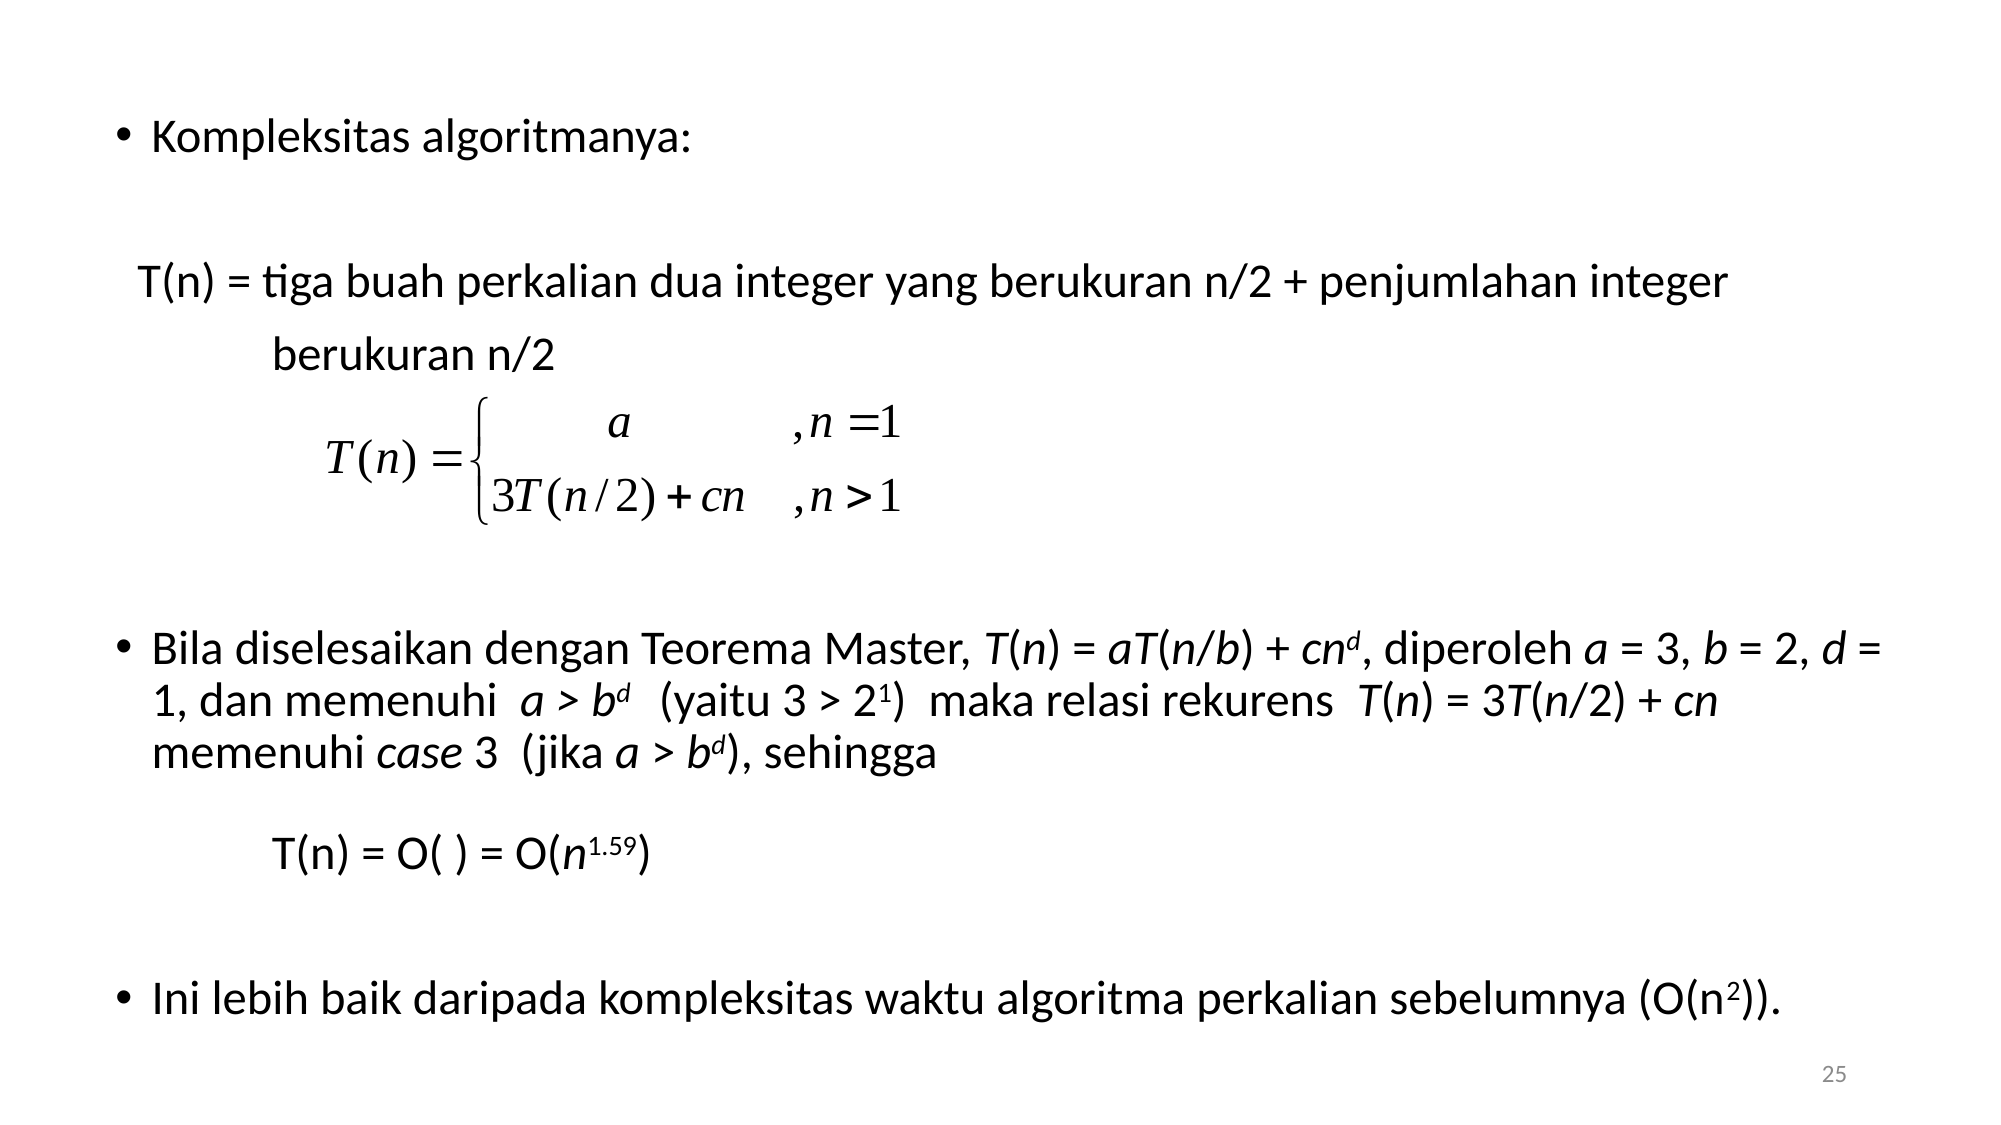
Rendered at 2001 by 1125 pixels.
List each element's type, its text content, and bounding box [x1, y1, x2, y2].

slide_number 25 [1412, 1042, 1863, 1103]
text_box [321, 391, 906, 532]
